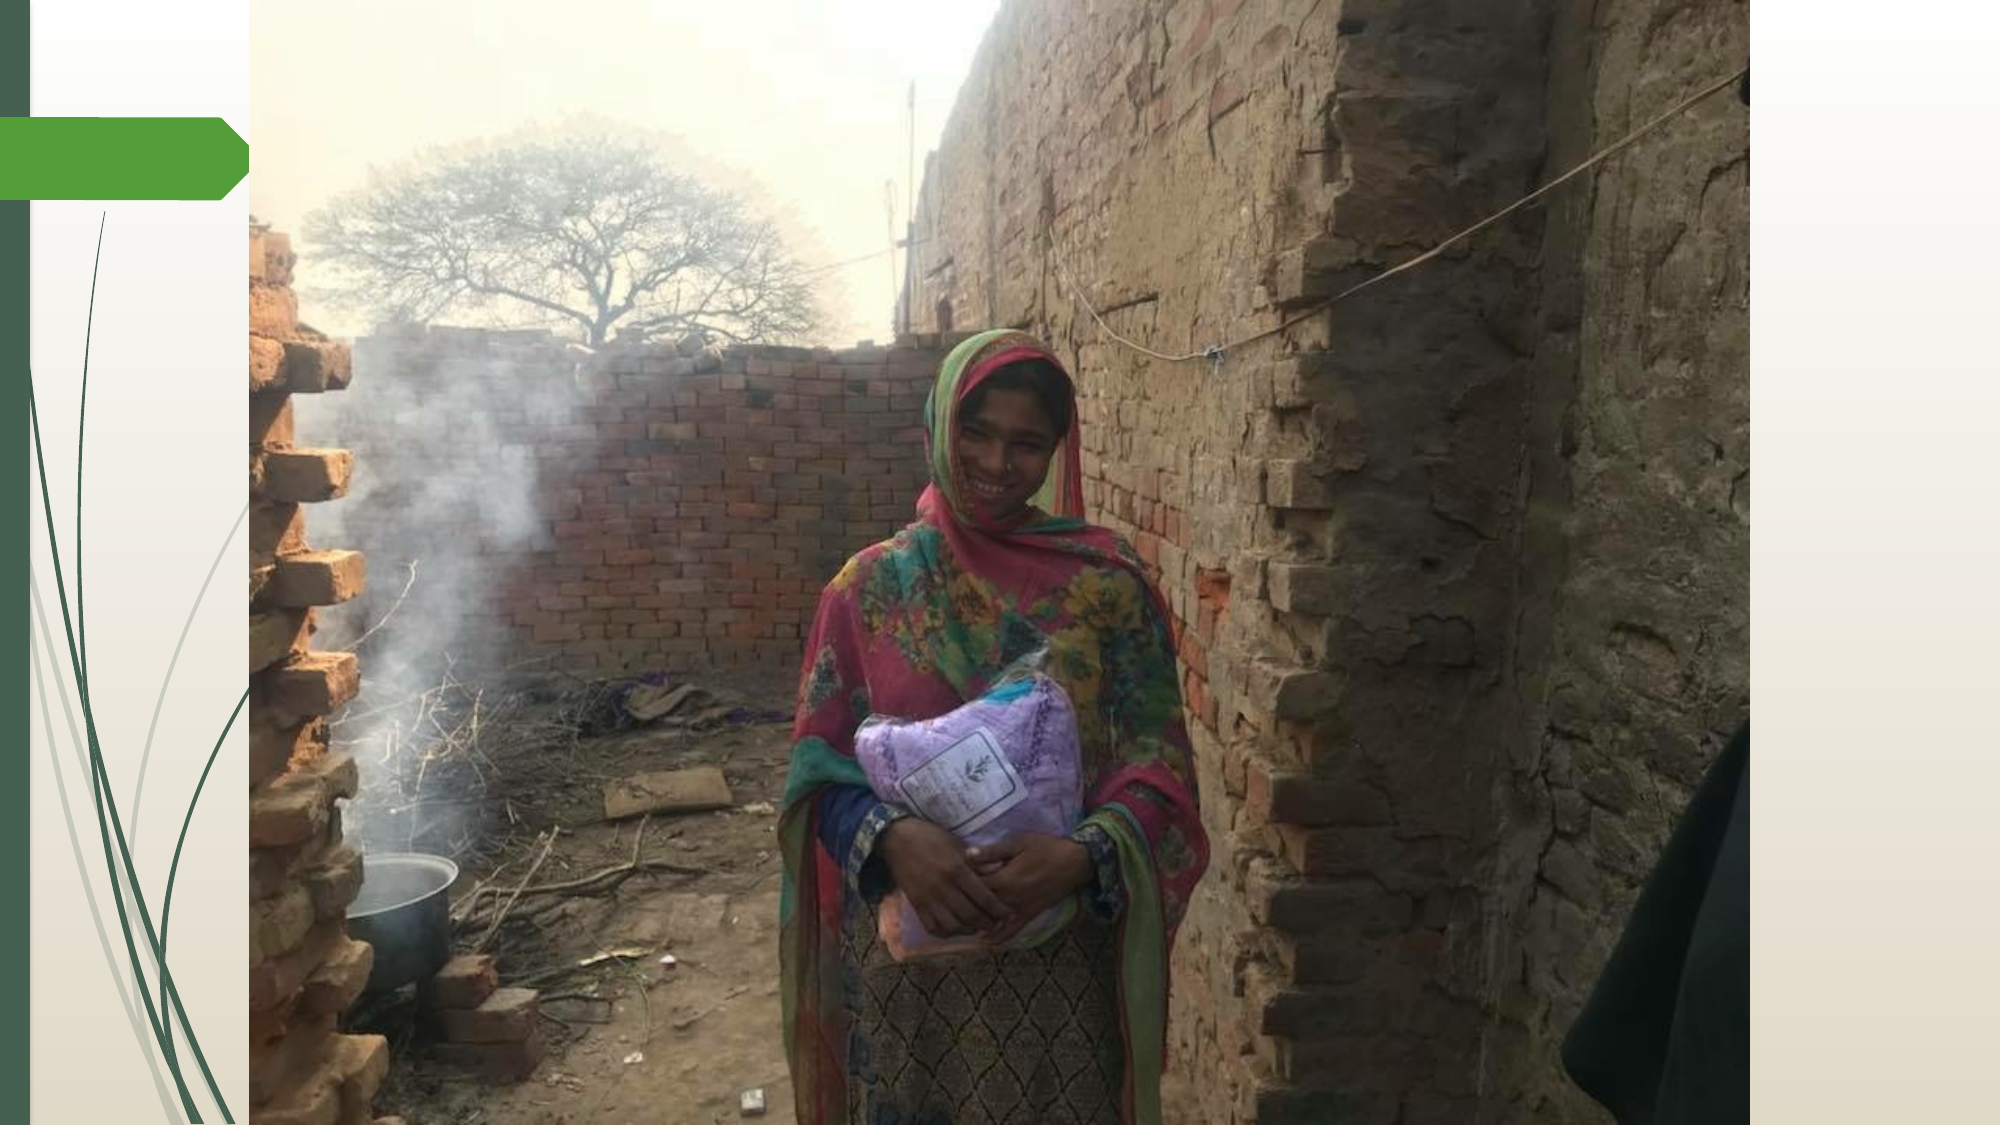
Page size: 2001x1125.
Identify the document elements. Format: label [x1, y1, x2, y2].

picture [249, 0, 1751, 1125]
